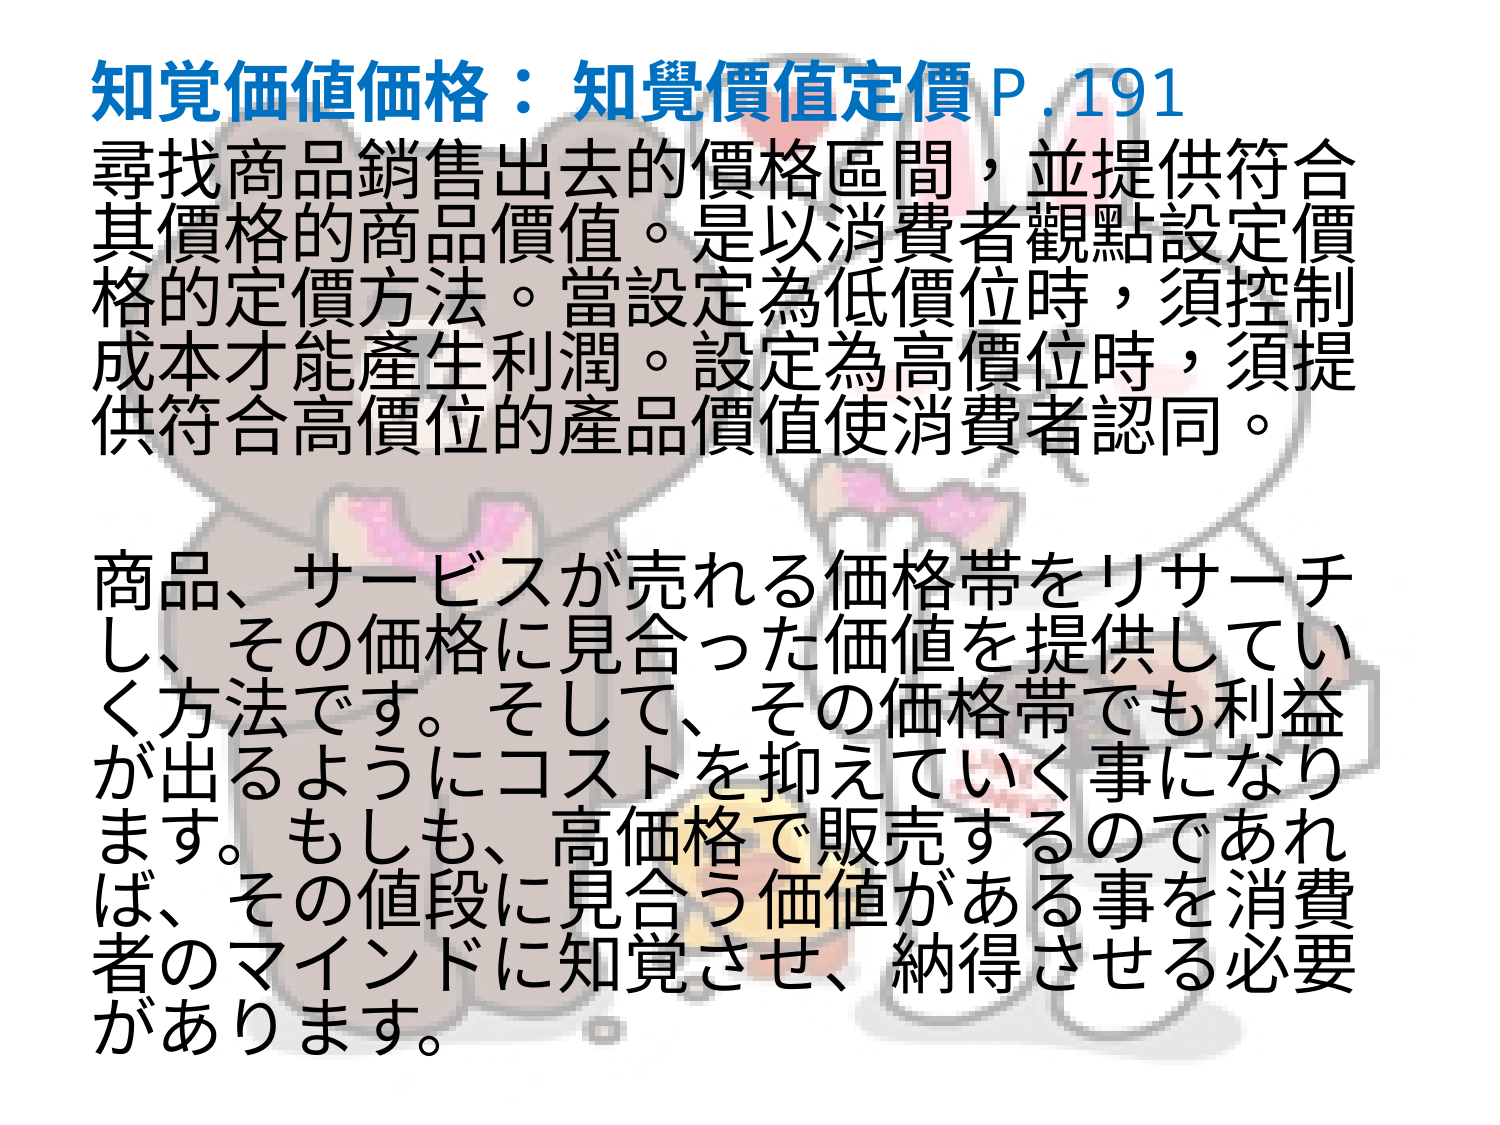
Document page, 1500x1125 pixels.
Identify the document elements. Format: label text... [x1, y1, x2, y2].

list 知覚価値価格： 知覺價值定價P.191 尋找商品銷售出去的價格區間，並提供符合其價格的商品價值。是以消費者觀點設定價格的定價方法。當設定為低價位時，須控制成本才能產生利潤。設定為高價位時，須提供符合高價位的產品價值使消費者認同。 商品、サービスが売れる価格帯をリサーチし、その価格に見合った価値を提供していく方法です。そして、その価格帯でも利益が出るようにコストを抑えていく事になります。もしも、高価格で販売するのであれば、その値段に見合う価値がある事を消費者のマインドに知覚させ、納得させる必要があります。 [75, 42, 1425, 1005]
